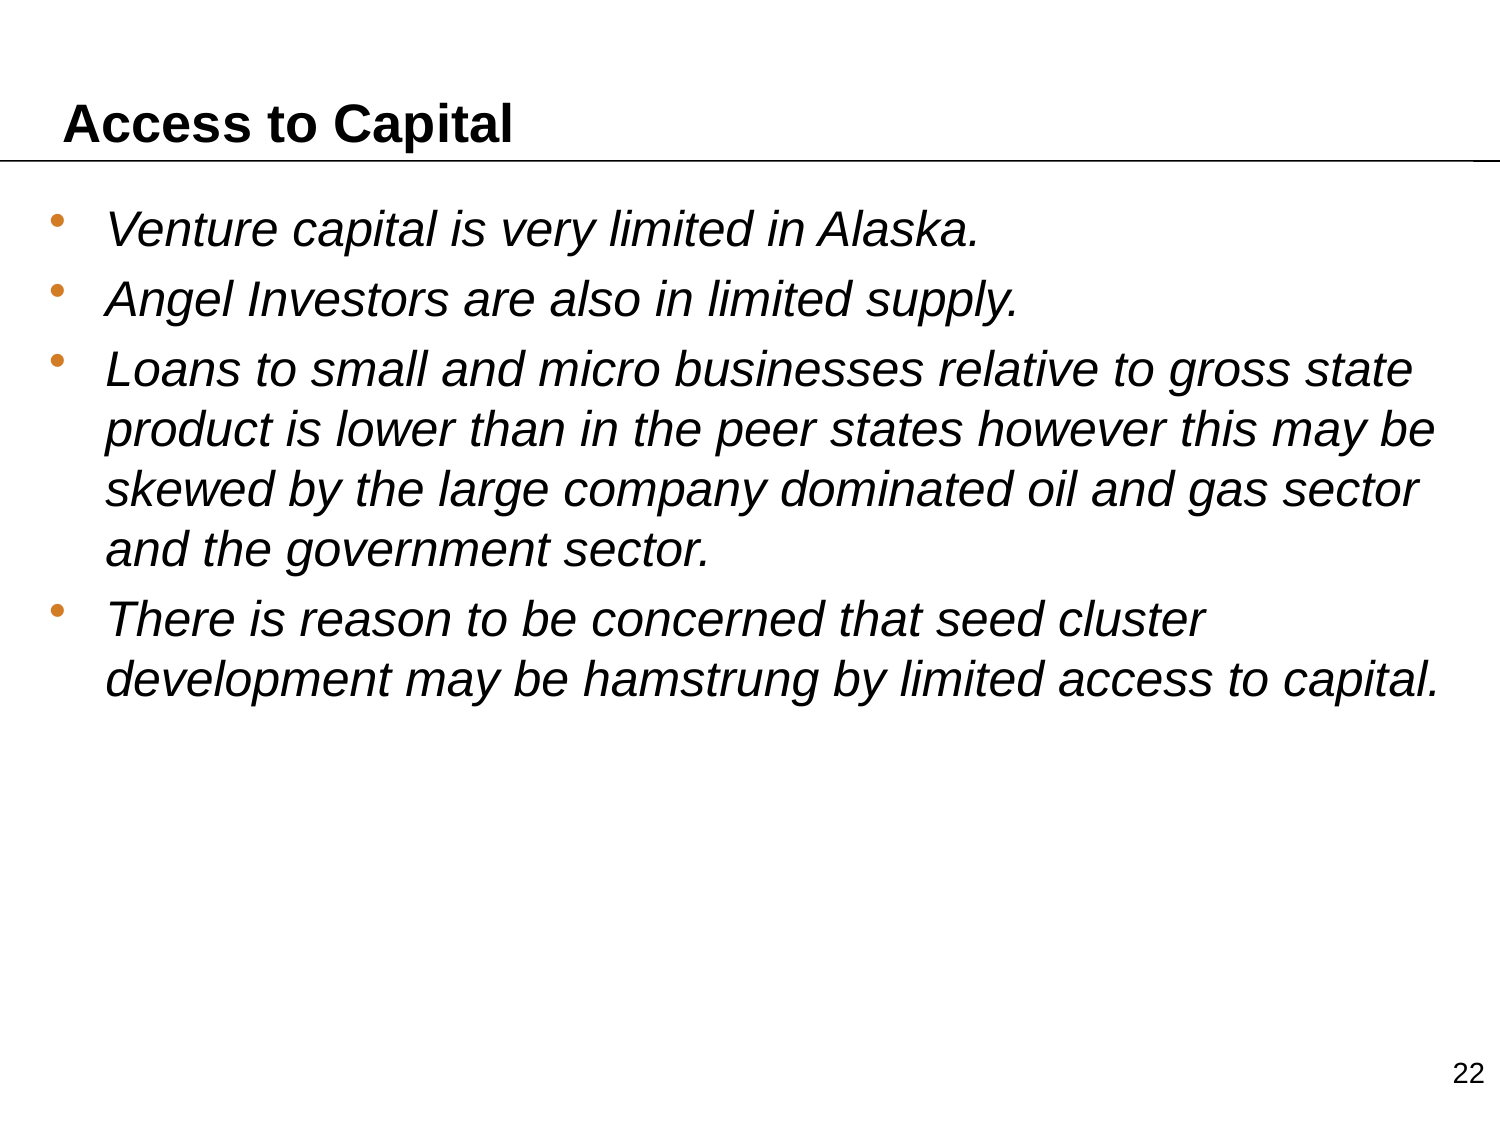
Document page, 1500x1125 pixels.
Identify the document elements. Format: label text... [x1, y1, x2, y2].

list Venture capital is very limited in Alaska. Angel Investors are also in limited supply. Loans to small and micro businesses relative to gross state product is lower than in the peer states however this may be skewed by the large company dominated oil and gas sector and the government sector. There is reason to be concerned that seed cluster development may be hamstrung by limited access to capital. [48, 196, 1451, 1004]
title Access to Capital [61, 0, 1380, 154]
text_box 22 [1149, 1046, 1500, 1125]
